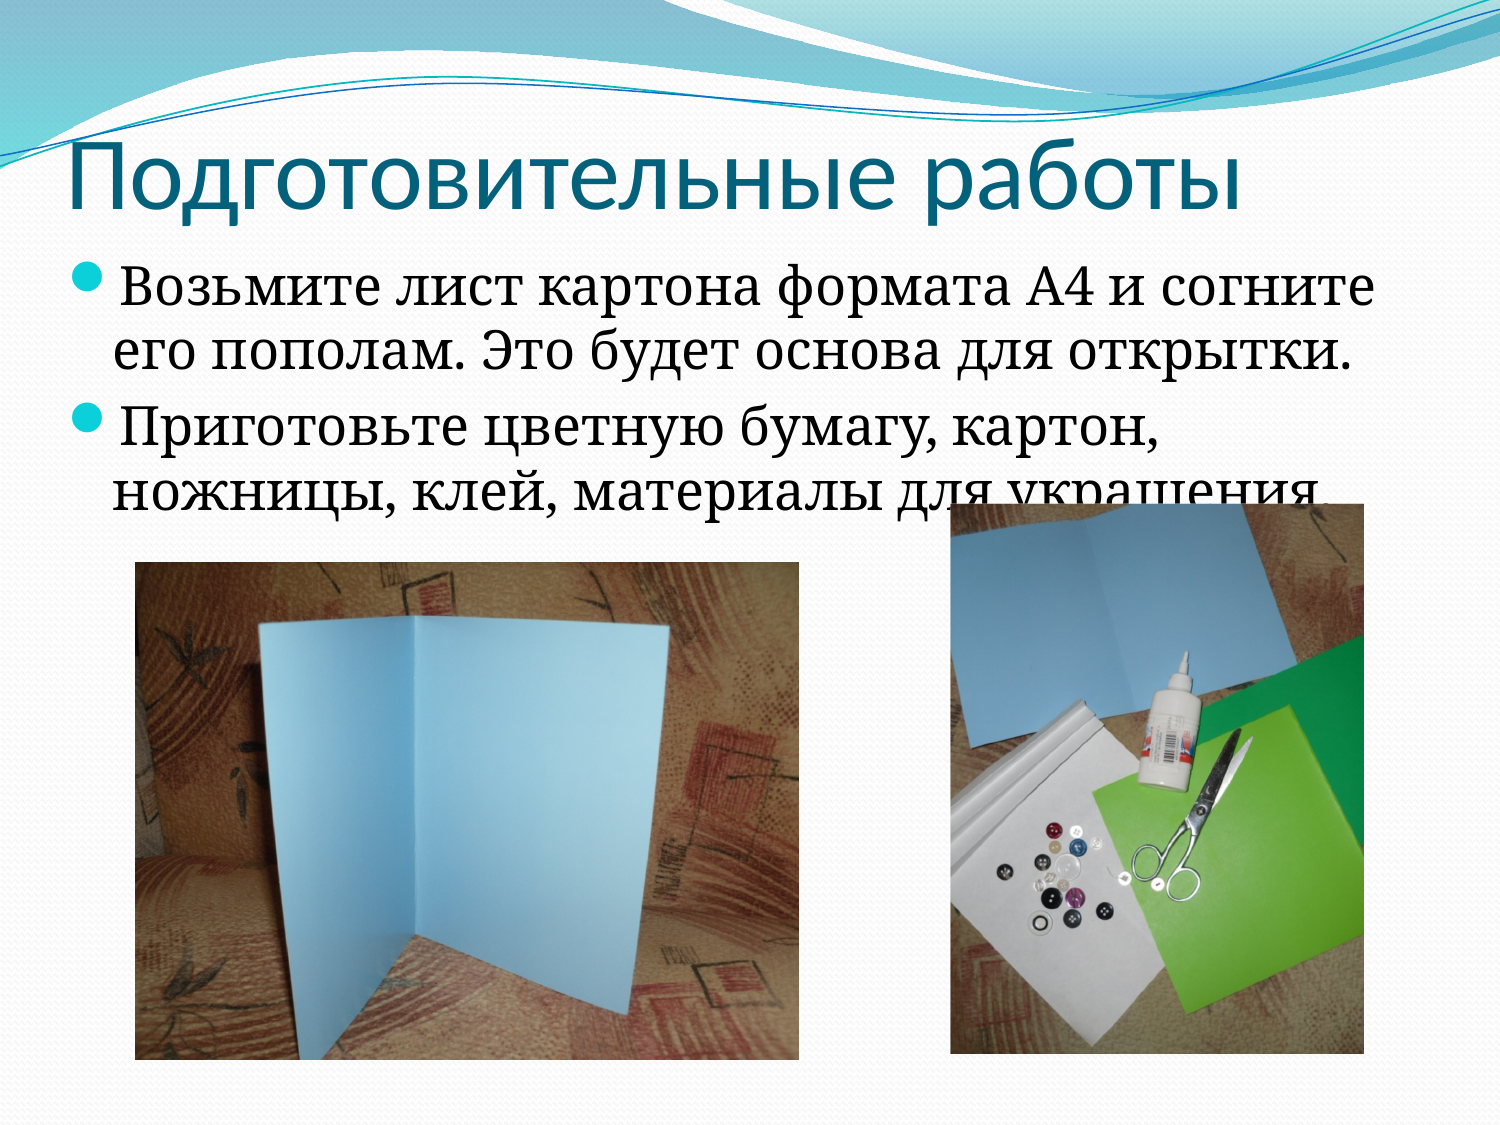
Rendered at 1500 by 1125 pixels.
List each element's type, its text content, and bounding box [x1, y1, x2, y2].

picture [951, 996, 1364, 1053]
picture [135, 562, 799, 1060]
title Подготовительные работы [64, 42, 1415, 231]
list Возьмите лист картона формата А4 и согните его пополам. Это будет основа для открытки. Приготовьте цветную бумагу, картон, ножницы, клей, материалы для украшения. [53, 243, 1404, 964]
picture [881, 504, 1433, 986]
